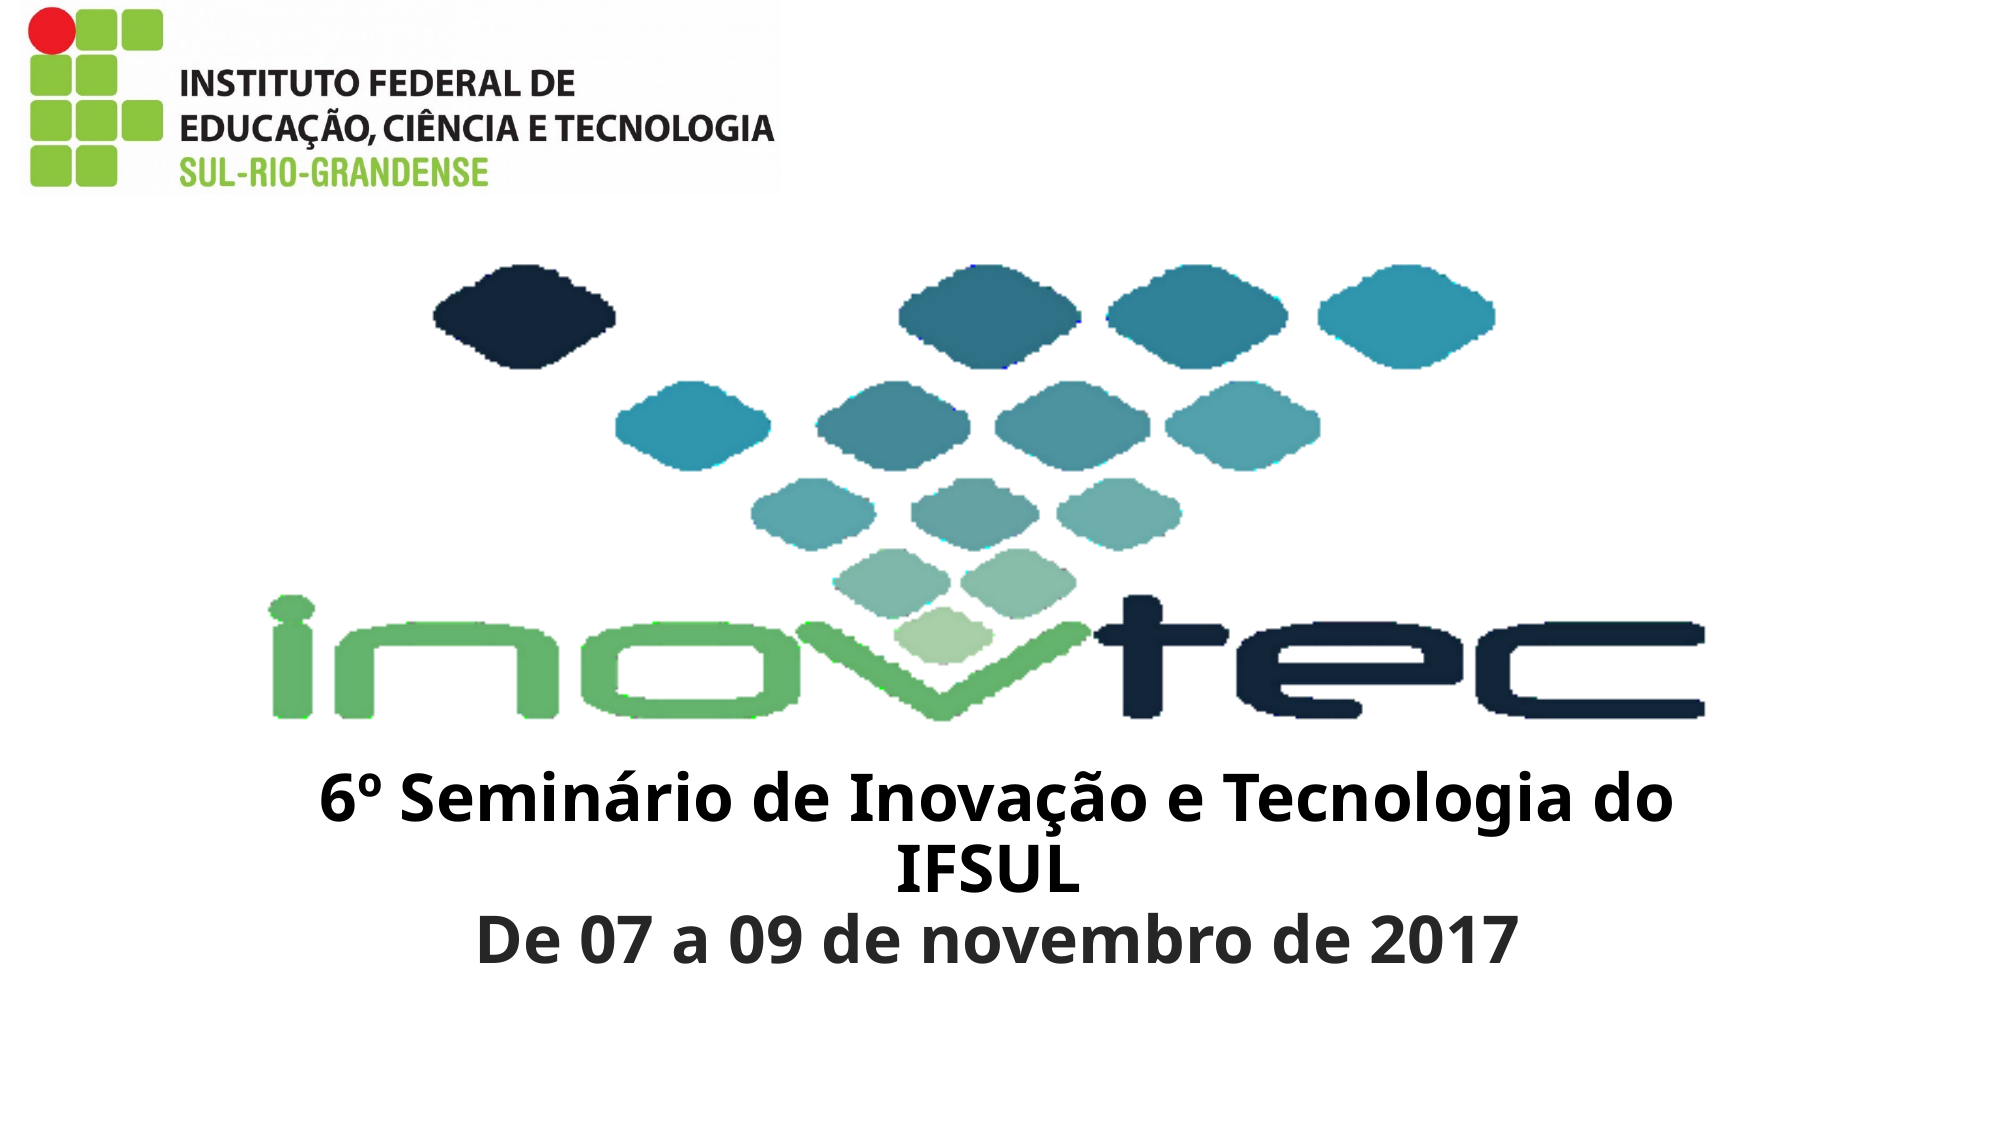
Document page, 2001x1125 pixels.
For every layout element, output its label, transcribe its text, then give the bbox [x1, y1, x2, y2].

picture [20, 0, 781, 195]
title 6º Seminário de Inovação e Tecnologia do IFSUL De 07 a 09 de novembro de 2017 [247, 754, 1748, 1065]
picture [249, 248, 1731, 733]
